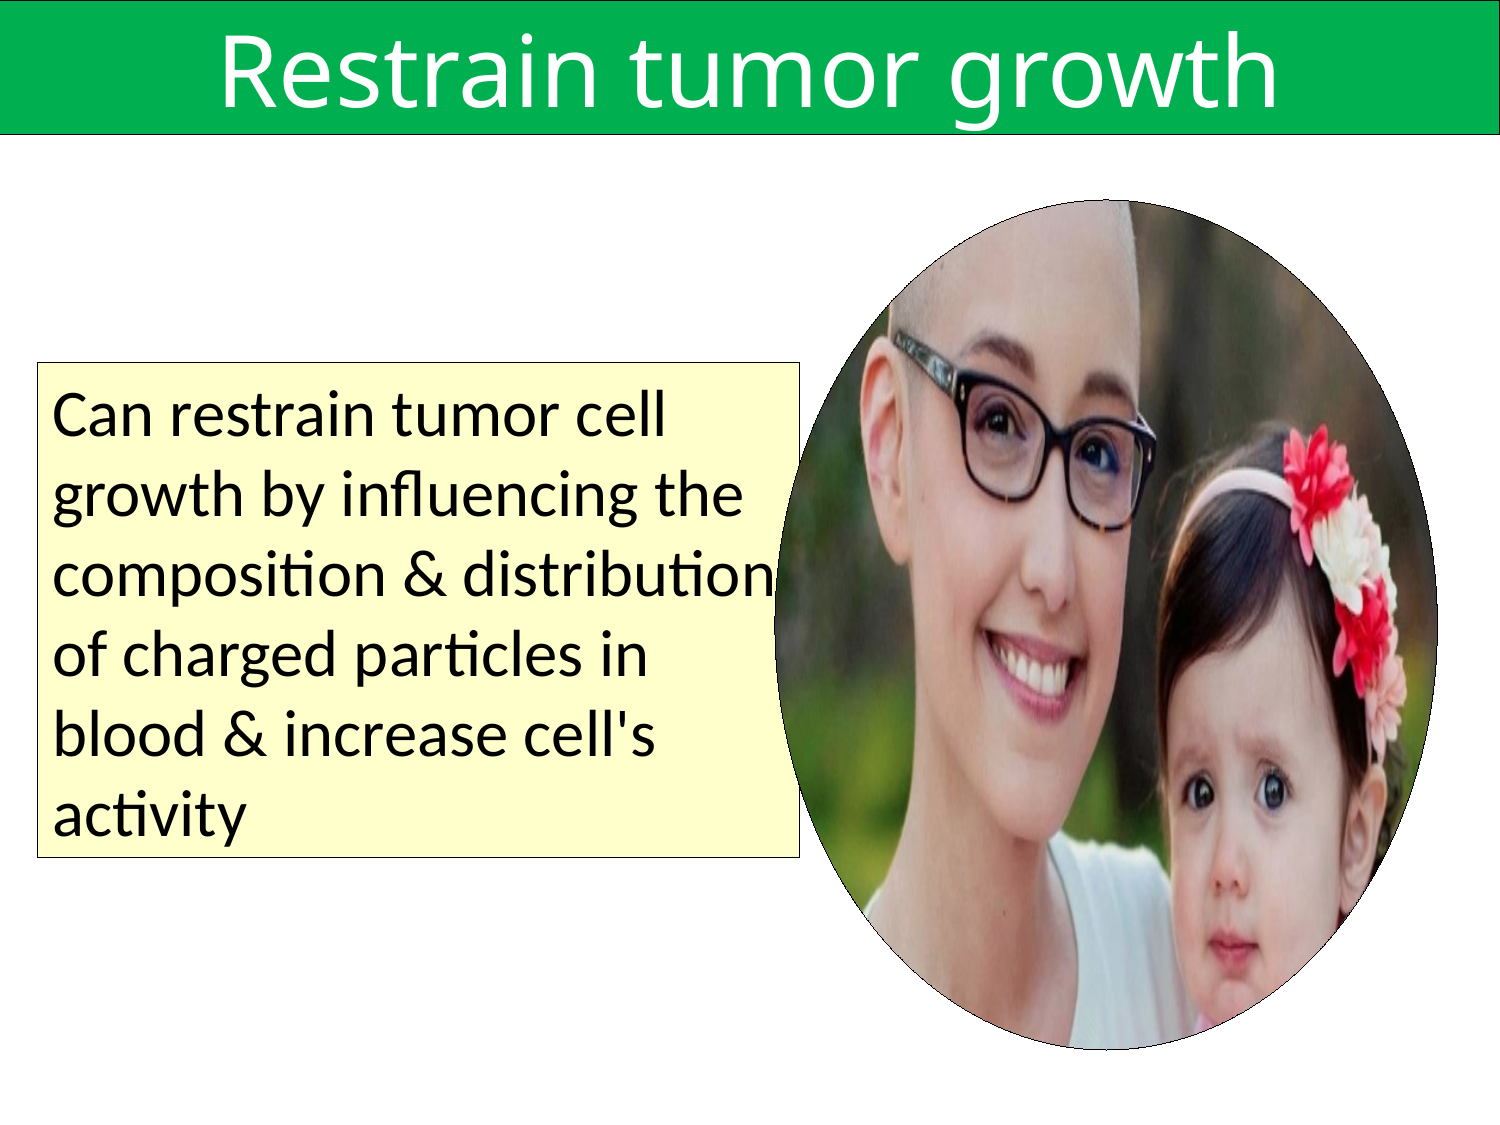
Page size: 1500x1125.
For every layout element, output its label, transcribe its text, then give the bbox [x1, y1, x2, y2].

text_box Can restrain tumor cell growth by influencing the composition & distribution of charged particles in blood & increase cell's activity [37, 362, 768, 858]
text_box Restrain tumor growth [0, 0, 1500, 135]
picture [774, 199, 1438, 1051]
